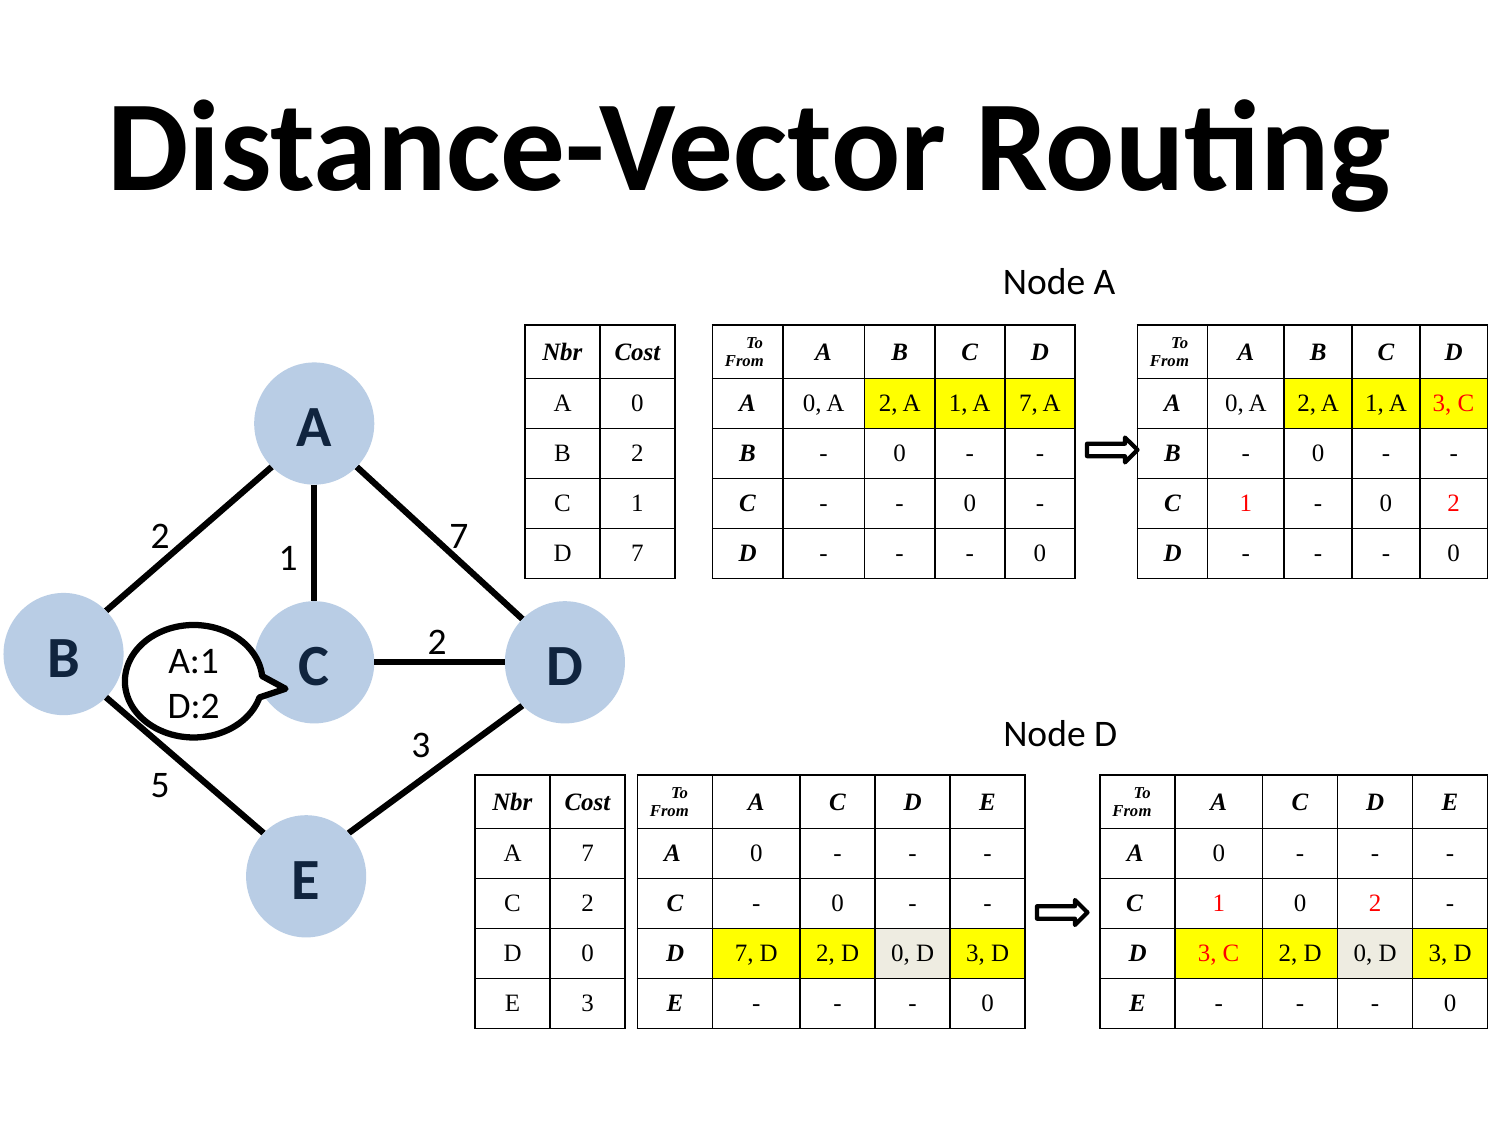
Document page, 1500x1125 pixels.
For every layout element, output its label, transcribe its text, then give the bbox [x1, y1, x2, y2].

table_cell - [1413, 879, 1487, 928]
table_cell C [1101, 879, 1174, 928]
table_header B [1285, 326, 1351, 378]
table_cell - [1353, 529, 1419, 578]
table_header B [865, 326, 934, 378]
table_cell 0 [1263, 879, 1337, 928]
table_header A [1208, 326, 1283, 378]
table_cell - [951, 879, 1024, 928]
table_cell B [713, 429, 782, 478]
table_cell 3, C [1176, 929, 1262, 978]
table_cell - [784, 429, 864, 478]
table_cell 0 [801, 879, 874, 928]
table_cell D [713, 529, 782, 578]
table_cell - [784, 529, 864, 578]
table_header To From [1138, 326, 1207, 378]
table_cell 7, A [1006, 379, 1074, 428]
table_cell - [1208, 429, 1283, 478]
table_cell - [713, 879, 799, 928]
table_header D [1006, 326, 1074, 378]
table_header To From [638, 776, 712, 828]
table_header E [951, 776, 1024, 828]
table_cell C [713, 479, 782, 528]
table_cell - [876, 829, 949, 878]
table_cell - [1353, 429, 1419, 478]
table_header A [713, 776, 799, 828]
table_cell - [1338, 979, 1412, 1028]
table_cell A [638, 829, 712, 878]
table_cell 7, D [713, 929, 799, 978]
table_cell 0 [1421, 529, 1487, 578]
table_header A [1176, 776, 1262, 828]
table_header A [784, 326, 864, 378]
table_cell 3, C [1421, 379, 1487, 428]
table_cell 0 [936, 479, 1004, 528]
table_cell 1, A [1353, 379, 1419, 428]
table_cell - [1421, 429, 1487, 478]
table_header To From [713, 326, 782, 378]
table_cell 0 [1413, 979, 1487, 1028]
text_box [1034, 898, 1090, 927]
table_cell 0 [1285, 429, 1351, 478]
table_cell D [1101, 929, 1174, 978]
table_cell - [876, 879, 949, 928]
table_cell - [1006, 479, 1074, 528]
table_cell 0, A [1208, 379, 1283, 428]
table_cell 0 [551, 946, 624, 978]
table_cell 2 [1421, 479, 1487, 528]
table_cell C [638, 879, 712, 928]
table_cell 2, A [1285, 379, 1351, 428]
table_cell E [638, 979, 712, 1028]
table_cell 0, A [784, 379, 864, 428]
table_header E [1413, 776, 1487, 828]
table_cell - [1338, 829, 1412, 878]
table_cell 0 [951, 979, 1024, 1028]
table_cell - [784, 479, 864, 528]
table_cell 0 [1353, 479, 1419, 528]
table_header To From [1101, 776, 1174, 828]
table_cell 0 [1006, 529, 1074, 578]
table_cell E [1101, 979, 1174, 1028]
table_cell 2, D [801, 929, 874, 978]
table_cell 2 [630, 429, 674, 478]
table_cell - [865, 529, 934, 578]
table_cell - [1413, 829, 1487, 878]
table_header Cost [601, 326, 674, 378]
table_cell 0 [630, 379, 674, 428]
table_cell - [1263, 829, 1337, 878]
table_cell - [936, 529, 1004, 578]
table_cell - [801, 829, 874, 878]
table_cell C [1138, 479, 1207, 528]
table_cell - [951, 829, 1024, 878]
table_cell E [476, 979, 549, 1028]
table_cell 0 [1176, 829, 1262, 878]
table_header C [936, 326, 1004, 378]
table_cell 1 [1208, 479, 1283, 528]
table_cell 3, D [951, 929, 1024, 978]
text_box [1084, 435, 1137, 465]
table_cell 0, D [876, 929, 949, 978]
table_header D [876, 776, 949, 828]
table_cell A [1101, 829, 1174, 878]
table_cell 0 [865, 429, 934, 478]
table_cell 7 [630, 529, 674, 578]
table_header C [801, 776, 874, 828]
table_cell 1 [1176, 879, 1262, 928]
table_header D [1338, 776, 1412, 828]
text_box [3, 362, 626, 938]
table_header Nbr [526, 326, 599, 360]
table_header D [1421, 326, 1487, 378]
table_cell - [1176, 979, 1262, 1028]
table_cell - [865, 479, 934, 528]
table_cell D [476, 947, 549, 978]
table_cell 1 [630, 479, 674, 528]
table_cell 3 [551, 979, 624, 1028]
table_cell - [876, 979, 949, 1028]
table_cell - [1006, 429, 1074, 478]
table_cell B [1138, 429, 1207, 478]
table_cell D [1138, 529, 1207, 578]
table_header C [1353, 326, 1419, 378]
table_cell 3, D [1413, 929, 1487, 978]
table_cell - [936, 429, 1004, 478]
table_cell A [1138, 379, 1207, 428]
table_cell - [1285, 479, 1351, 528]
table_cell 0, D [1338, 929, 1412, 978]
table_cell - [1208, 529, 1283, 578]
table_cell A [713, 379, 782, 428]
table_cell D [638, 929, 712, 978]
text_box Node D [988, 701, 1133, 762]
table_cell - [1285, 529, 1351, 578]
text_box Node A [988, 249, 1131, 310]
table_cell - [801, 979, 874, 1028]
table_cell 0 [713, 829, 799, 878]
table_header C [1263, 776, 1337, 828]
table_cell 2, D [1263, 929, 1337, 978]
table_cell - [1263, 979, 1337, 1028]
table_cell 1, A [936, 379, 1004, 428]
title Distance-Vector Routing [75, 45, 1425, 233]
table_cell 2, A [865, 379, 934, 428]
table_cell 2 [1338, 879, 1412, 928]
table_cell - [713, 979, 799, 1028]
